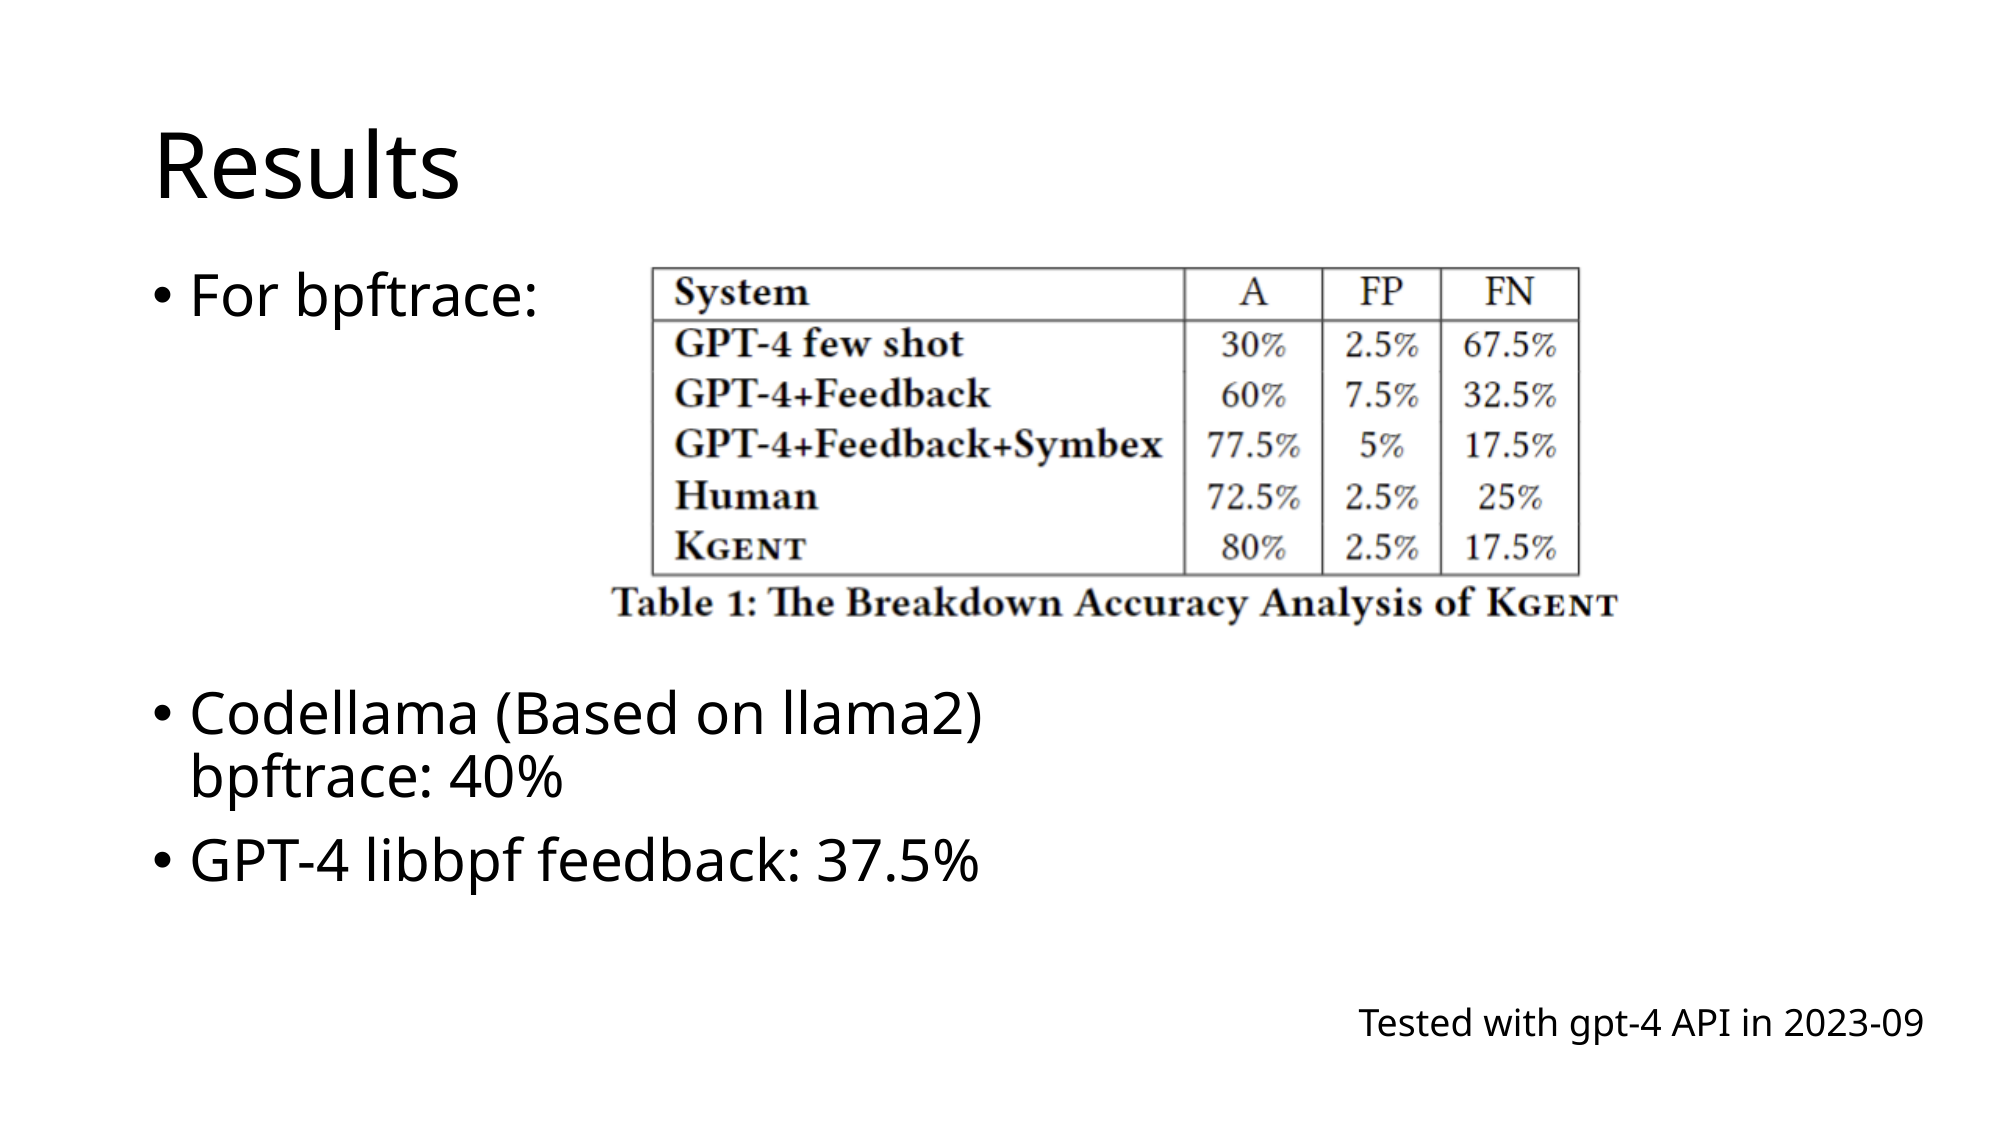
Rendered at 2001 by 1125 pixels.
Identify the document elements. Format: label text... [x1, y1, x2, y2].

list For bpftrace: Codellama (Based on llama2) bpftrace: 40% GPT-4 libbpf feedback: 37.5% [137, 258, 1083, 986]
title Results [137, 59, 1863, 278]
picture [540, 211, 1647, 642]
text_box Tested with gpt-4 API in 2023-09 [1343, 991, 1950, 1051]
